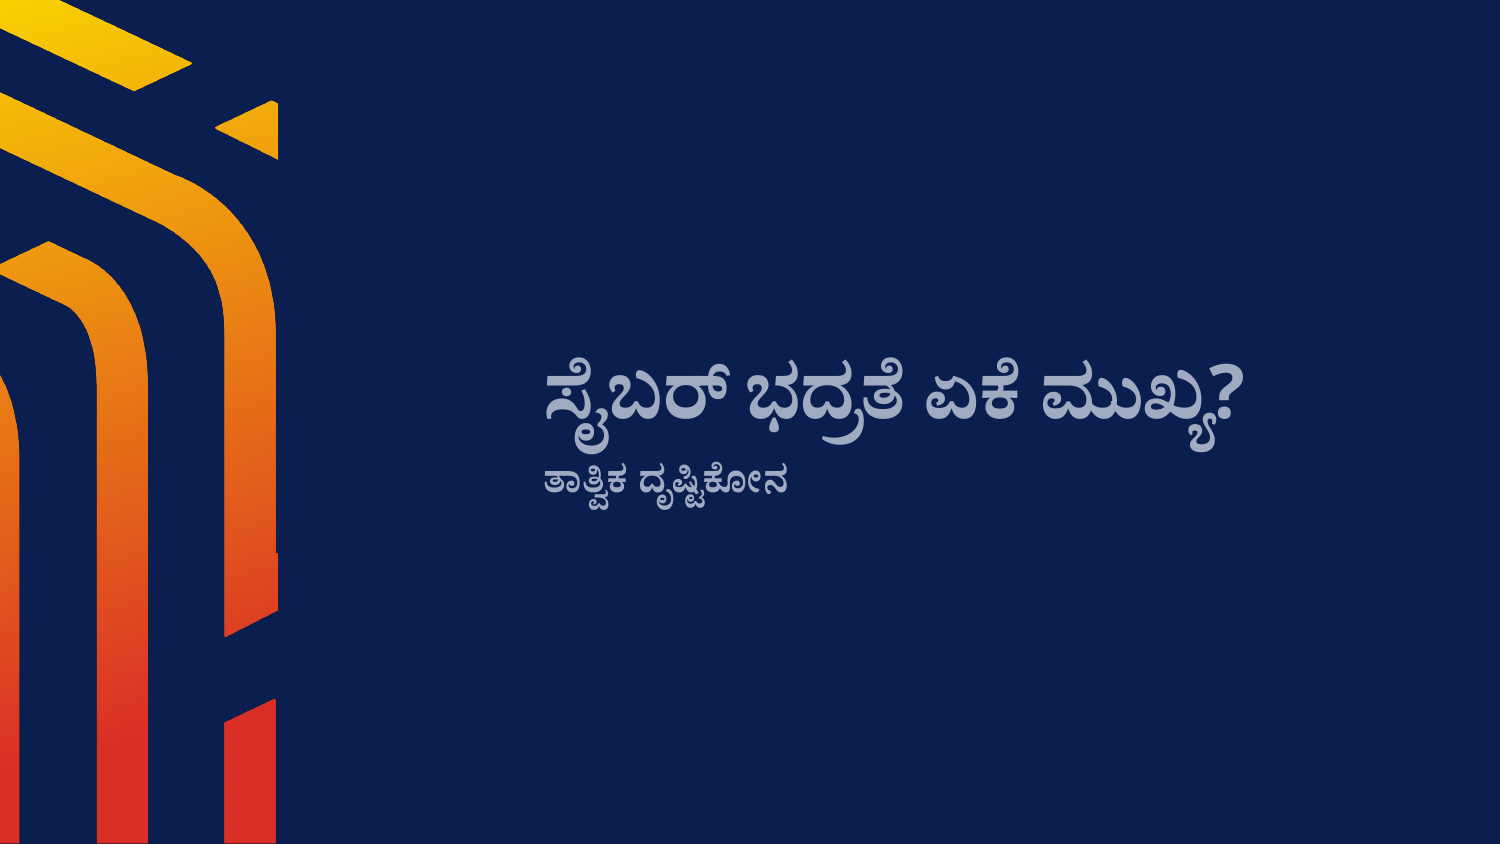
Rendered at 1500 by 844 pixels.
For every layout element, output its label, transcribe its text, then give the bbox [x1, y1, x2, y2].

subtitle ತಾತ್ವಿಕ ದೃಷ್ಟಿಕೋನ [543, 455, 1425, 501]
picture [0, 0, 290, 844]
title ಸೈಬರ್ ಭದ್ರತೆ ಏಕೆ ಮುಖ್ಯ? [543, 342, 1425, 434]
